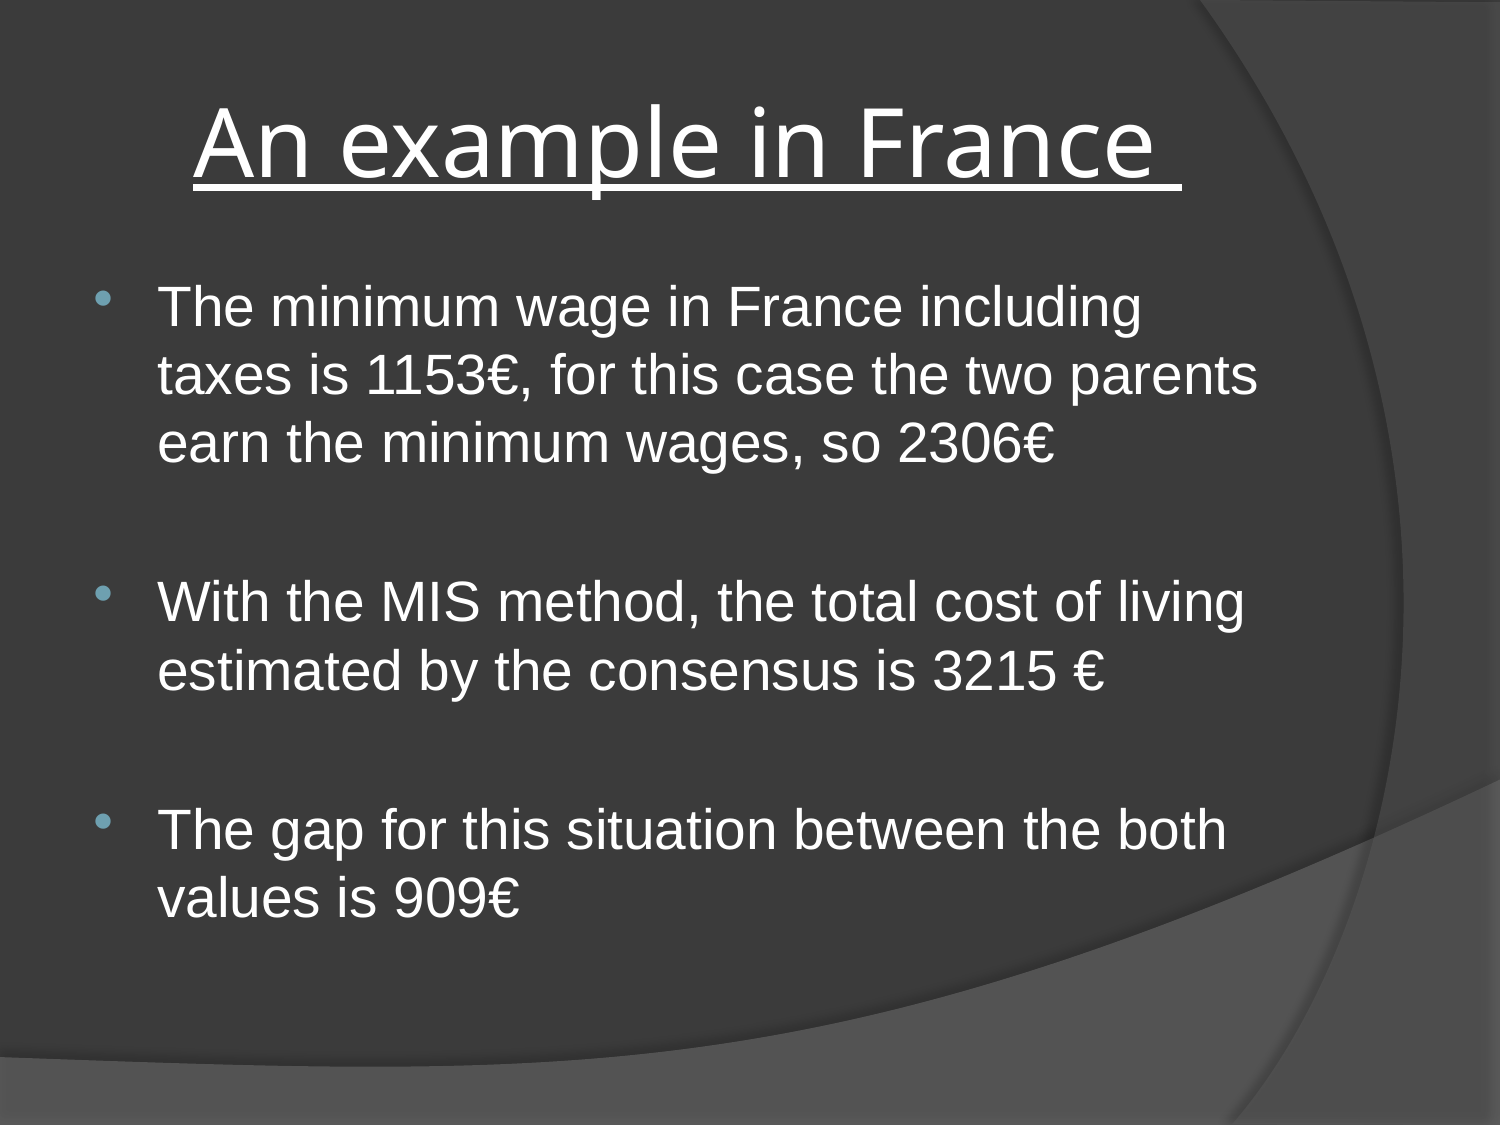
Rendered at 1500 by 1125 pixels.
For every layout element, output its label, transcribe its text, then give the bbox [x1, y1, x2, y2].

list The minimum wage in France including taxes is 1153€, for this case the two parents earn the minimum wages, so 2306€ With the MIS method, the total cost of living estimated by the consensus is 3215 € The gap for this situation between the both values is 909€ [75, 262, 1300, 1005]
title An example in France [75, 45, 1300, 233]
